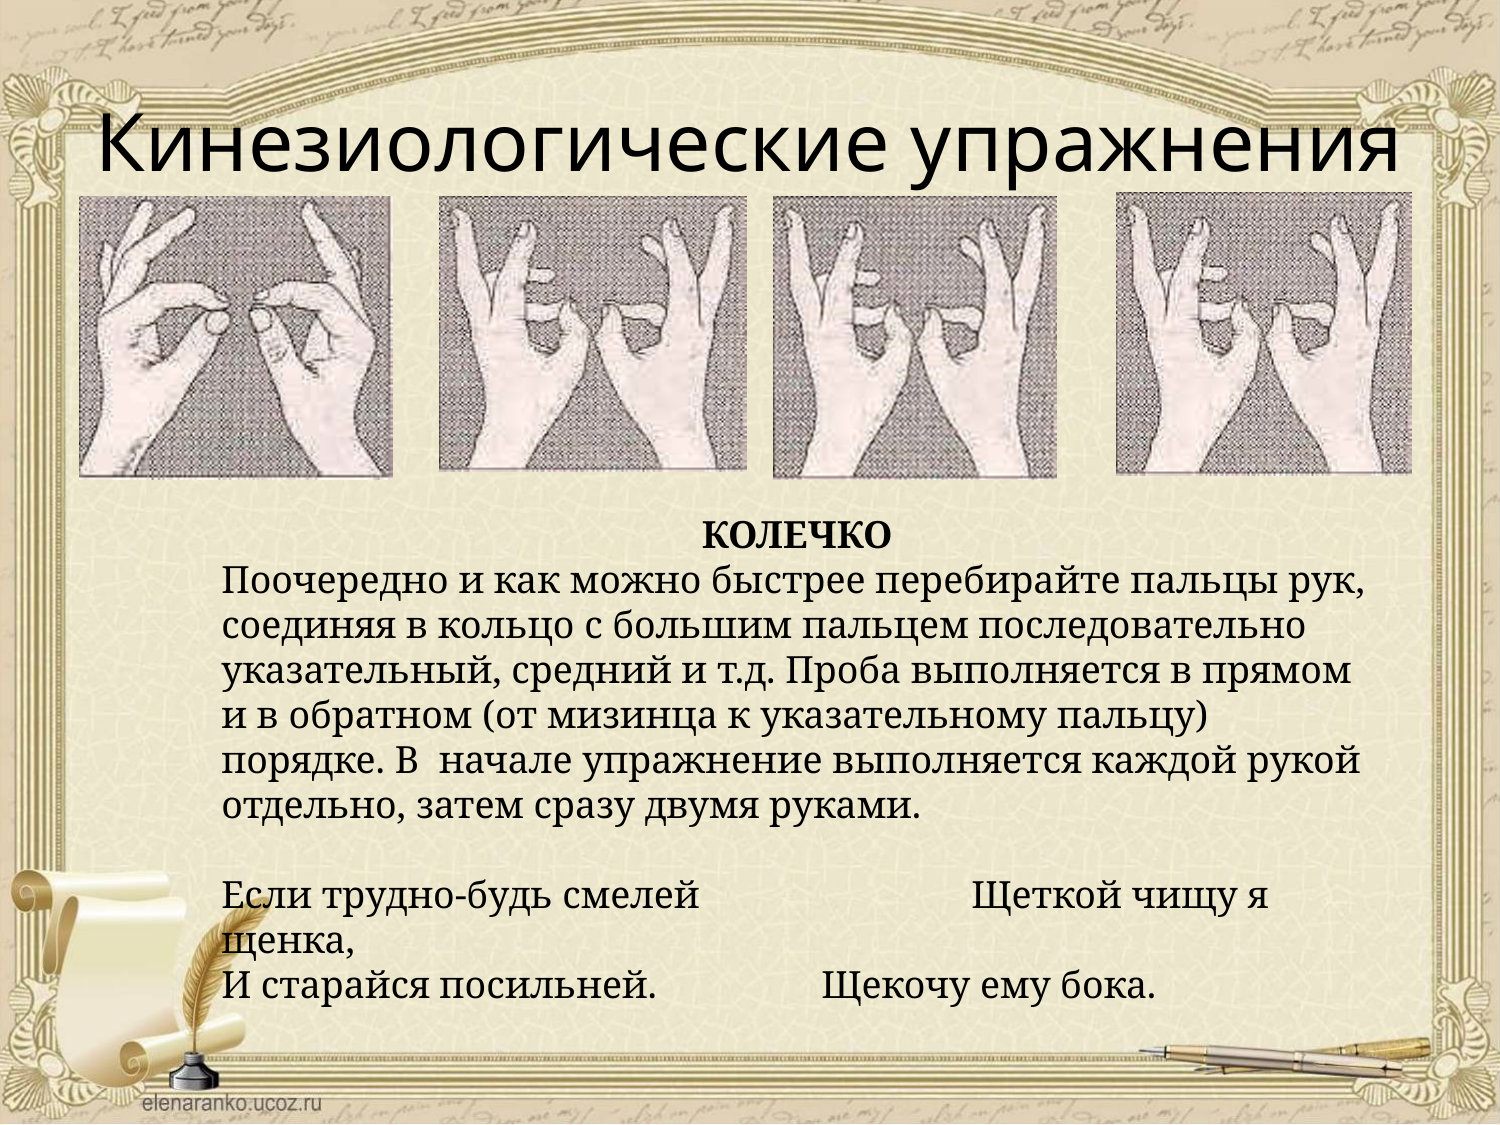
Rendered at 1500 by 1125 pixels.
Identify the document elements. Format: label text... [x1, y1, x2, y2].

title Кинезиологические упражнения [75, 45, 1425, 233]
text_box КОЛЕЧКО Поочередно и как можно быстрее перебирайте пальцы рук, соединяя в кольцо с большим пальцем последовательно указательный, средний и т.д. Проба выполняется в прямом и в обратном (от мизинца к указательному пальцу) порядке. В начале упражнение выполняется каждой рукой отдельно, затем сразу двумя руками. Если трудно-будь смелей Щеткой чищу я щенка, И старайся посильней. Щекочу ему бока. [206, 503, 1388, 1014]
picture [0, 0, 1500, 1125]
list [79, 196, 393, 480]
